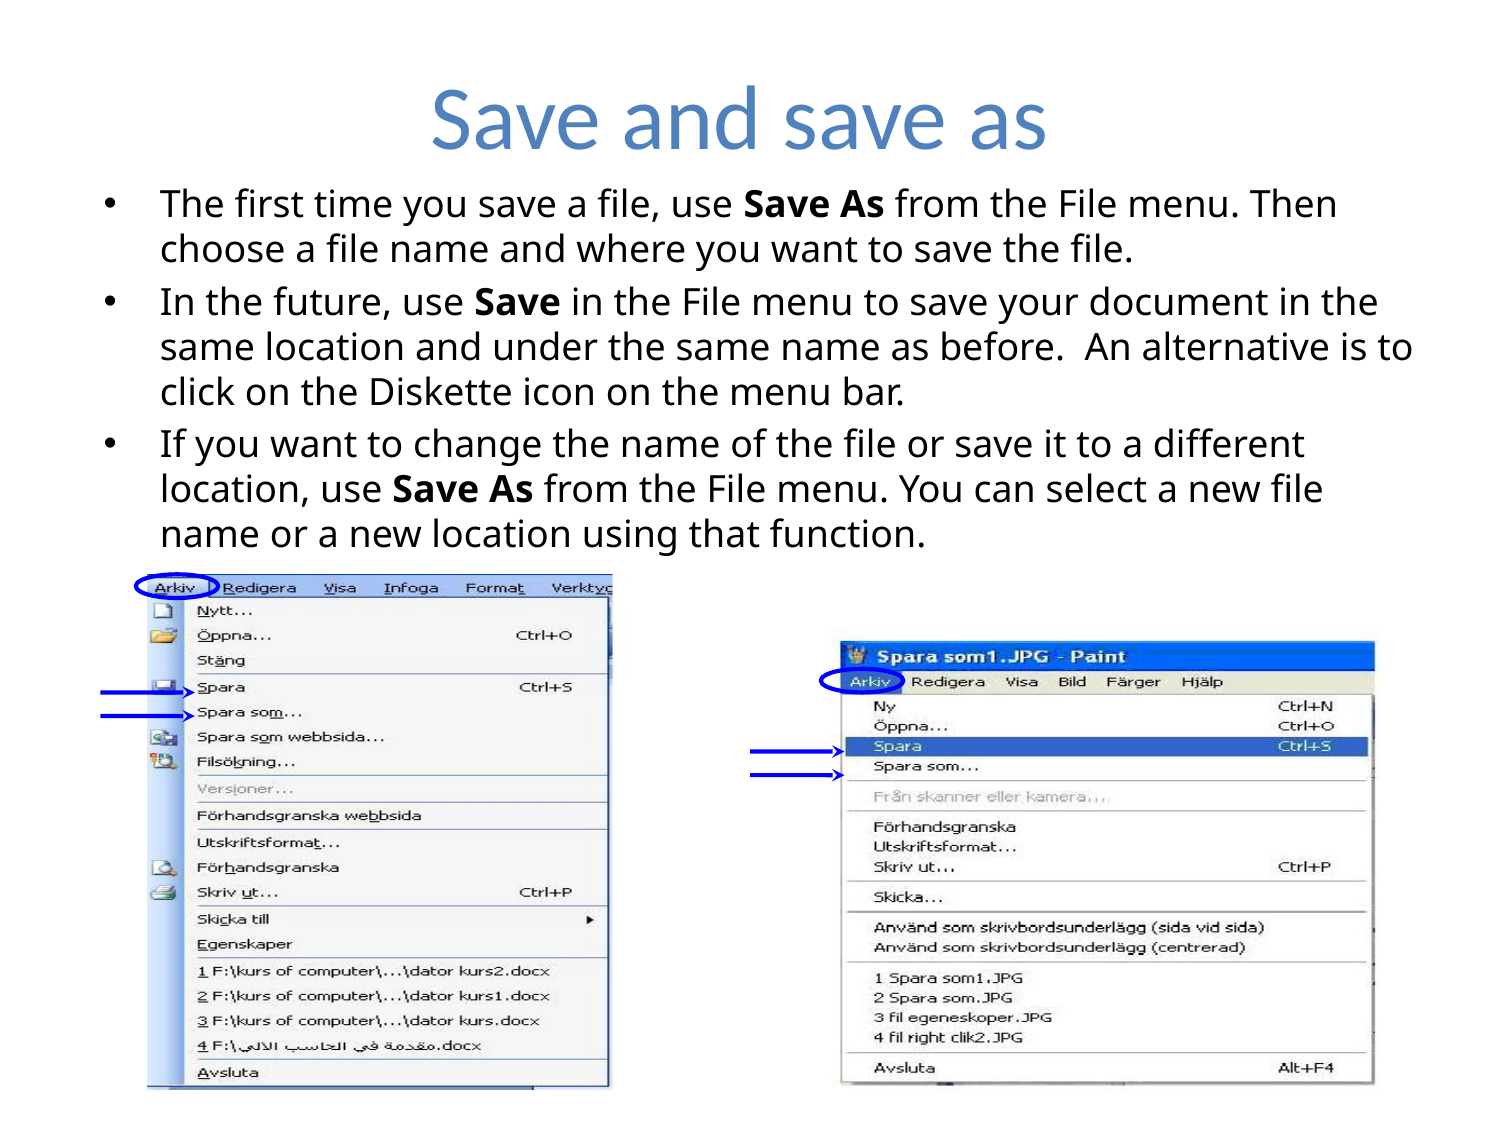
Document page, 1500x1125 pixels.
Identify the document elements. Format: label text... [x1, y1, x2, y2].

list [147, 574, 1442, 1091]
list The first time you save a file, use Save As from the File menu. Then choose a file name and where you want to save the file. In the future, use Save in the File menu to save your document in the same location and under the same name as before. An alternative is to click on the Diskette icon on the menu bar. If you want to change the name of the file or save it to a different location, use Save As from the File menu. You can select a new file name or a new location using that function. [88, 172, 1436, 551]
title Save and save as [0, 49, 1500, 177]
text_box [135, 579, 142, 593]
